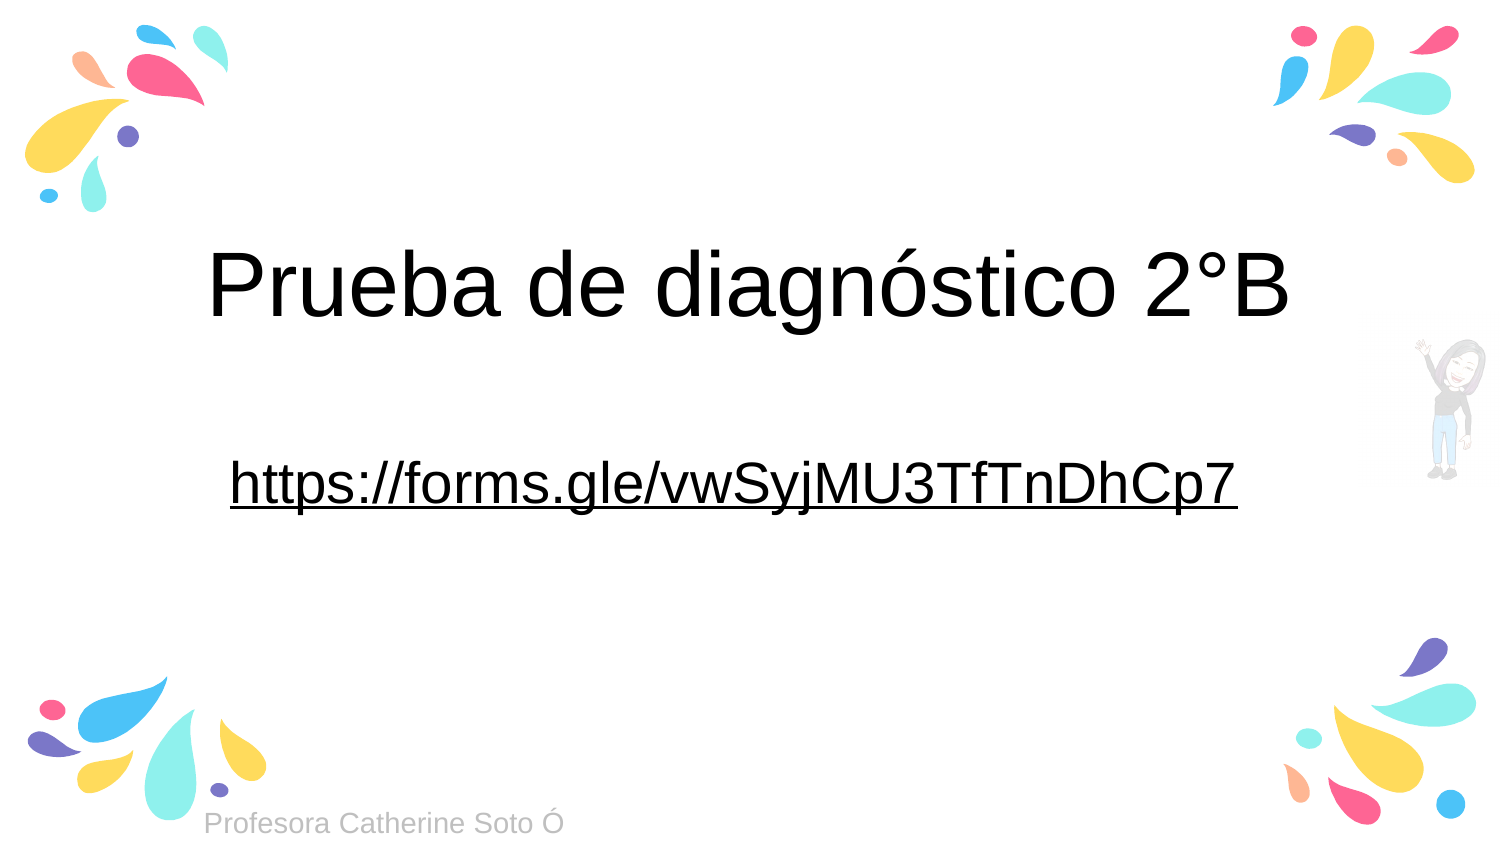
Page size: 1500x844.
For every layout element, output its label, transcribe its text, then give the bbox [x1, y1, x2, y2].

text_box Prueba de diagnóstico 2°B https://forms.gle/vwSyjMU3TfTnDhCp7 [77, 217, 1422, 523]
